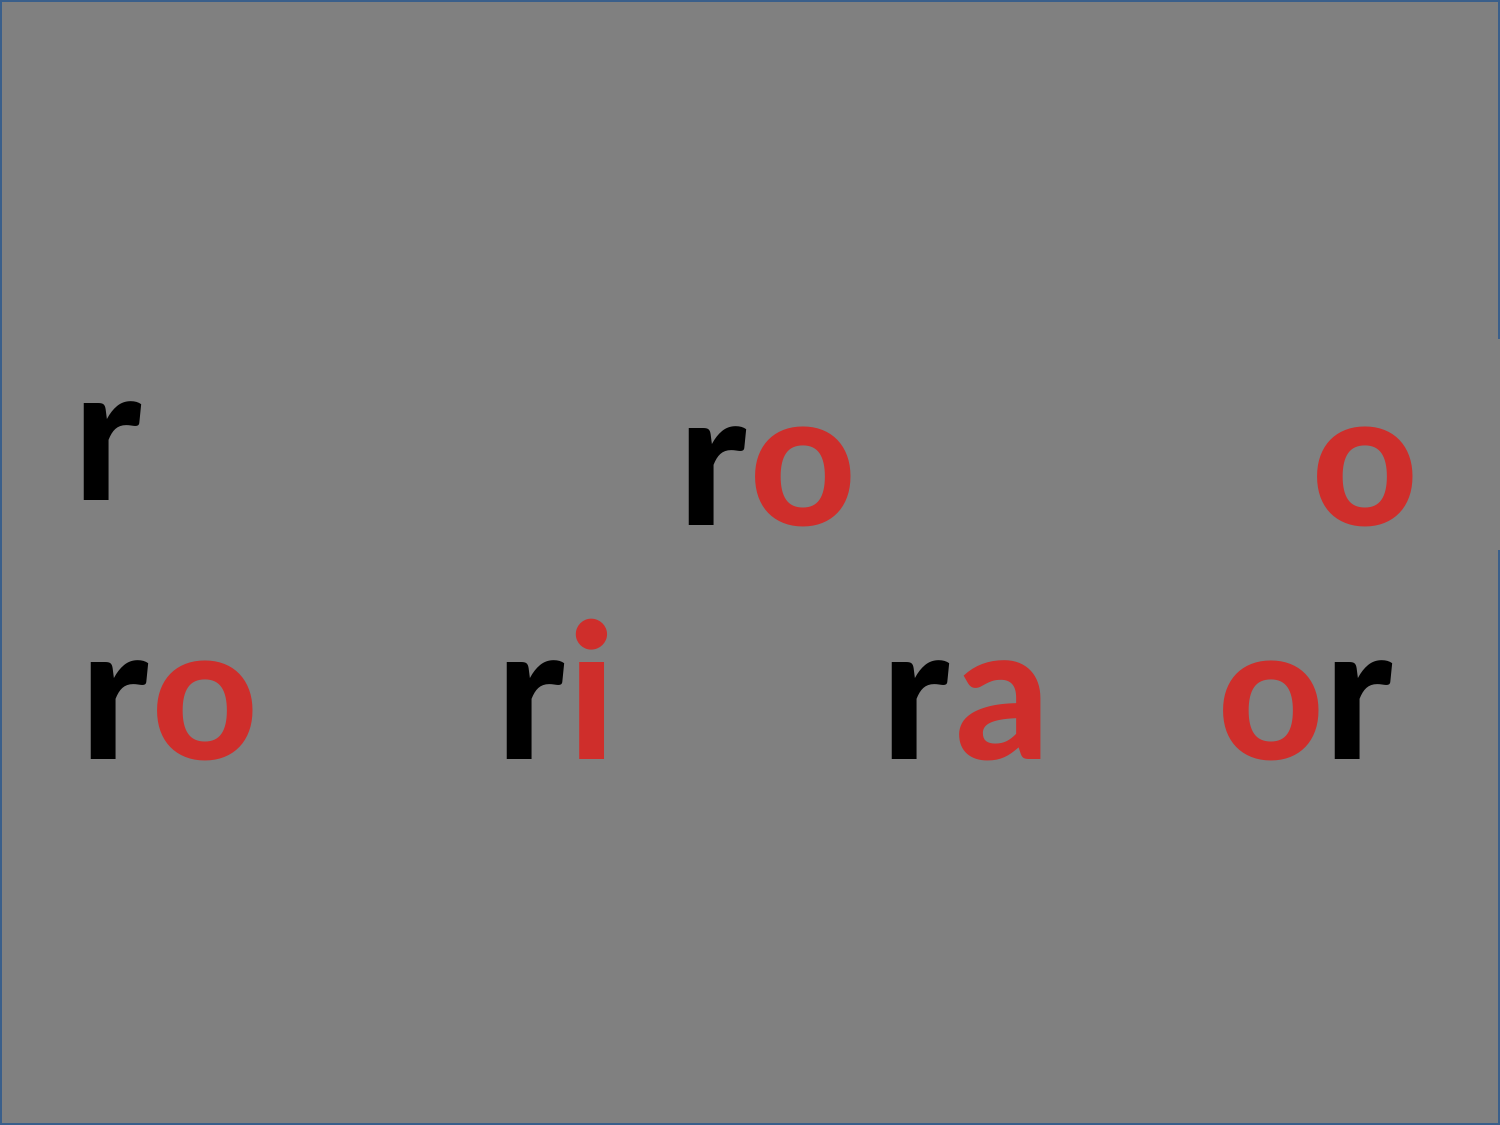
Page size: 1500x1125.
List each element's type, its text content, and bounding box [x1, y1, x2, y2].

text_box ri [420, 572, 693, 787]
text_box ro [33, 572, 307, 787]
text_box ra [830, 572, 1104, 787]
text_box o [1228, 337, 1500, 552]
text_box r [58, 292, 153, 548]
text_box or [1170, 572, 1443, 787]
text_box [0, 0, 1500, 1125]
text_box ro [631, 337, 904, 552]
